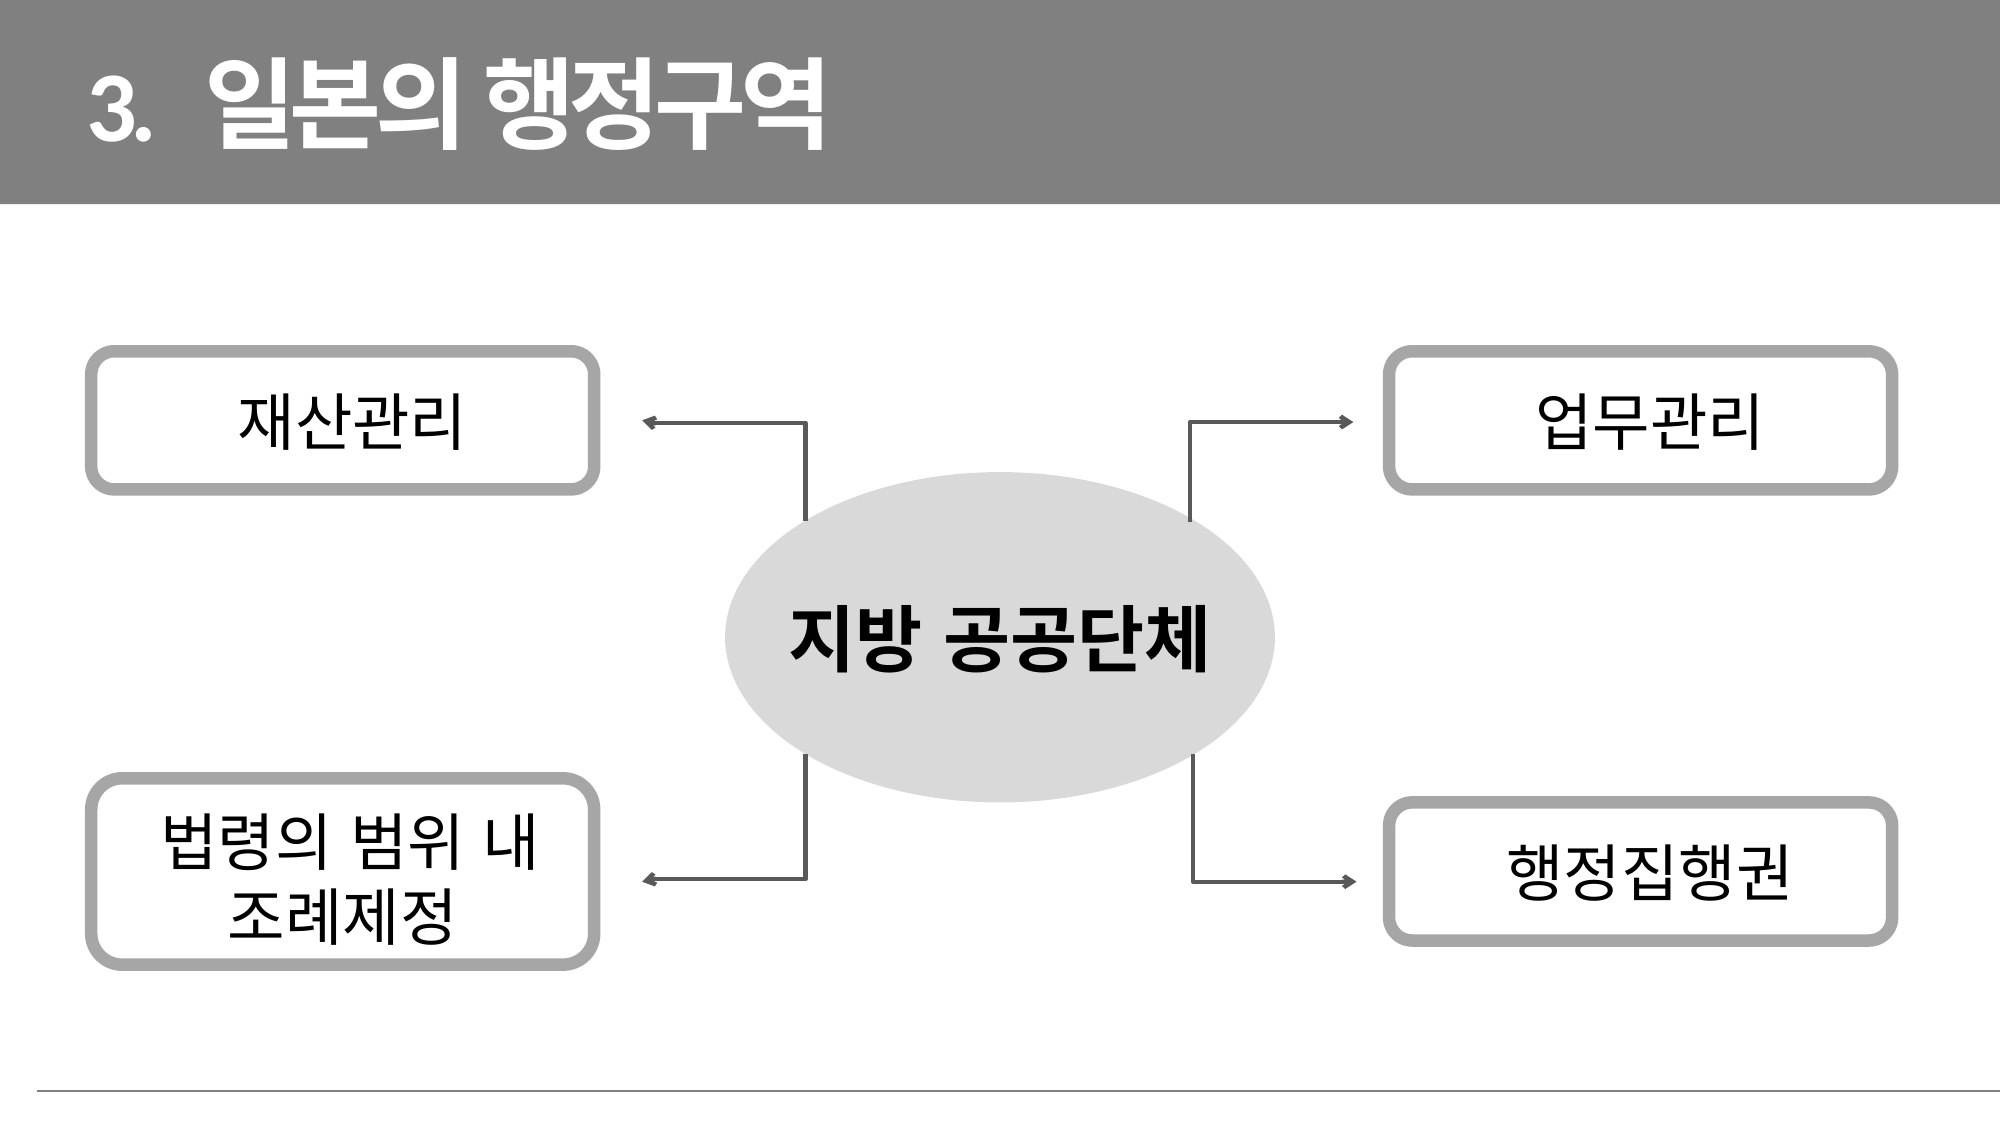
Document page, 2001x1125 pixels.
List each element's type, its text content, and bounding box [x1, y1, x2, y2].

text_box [1221, 389, 1323, 555]
text_box [1389, 351, 1893, 490]
text_box 3. 일본의 행정구역 [71, 34, 848, 169]
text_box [659, 735, 789, 901]
text_box 재산관리 [111, 375, 574, 466]
text_box [0, 0, 2000, 206]
text_box [94, 778, 591, 795]
text_box 행정집행권 [1409, 826, 1872, 917]
text_box [107, 961, 578, 965]
text_box [91, 351, 595, 490]
text_box [1389, 802, 1893, 941]
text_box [724, 471, 1276, 803]
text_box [1210, 735, 1340, 901]
text_box 법령의 범위 내 조례제정 [79, 795, 607, 961]
text_box 업무관리 [1409, 375, 1872, 466]
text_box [673, 388, 775, 553]
